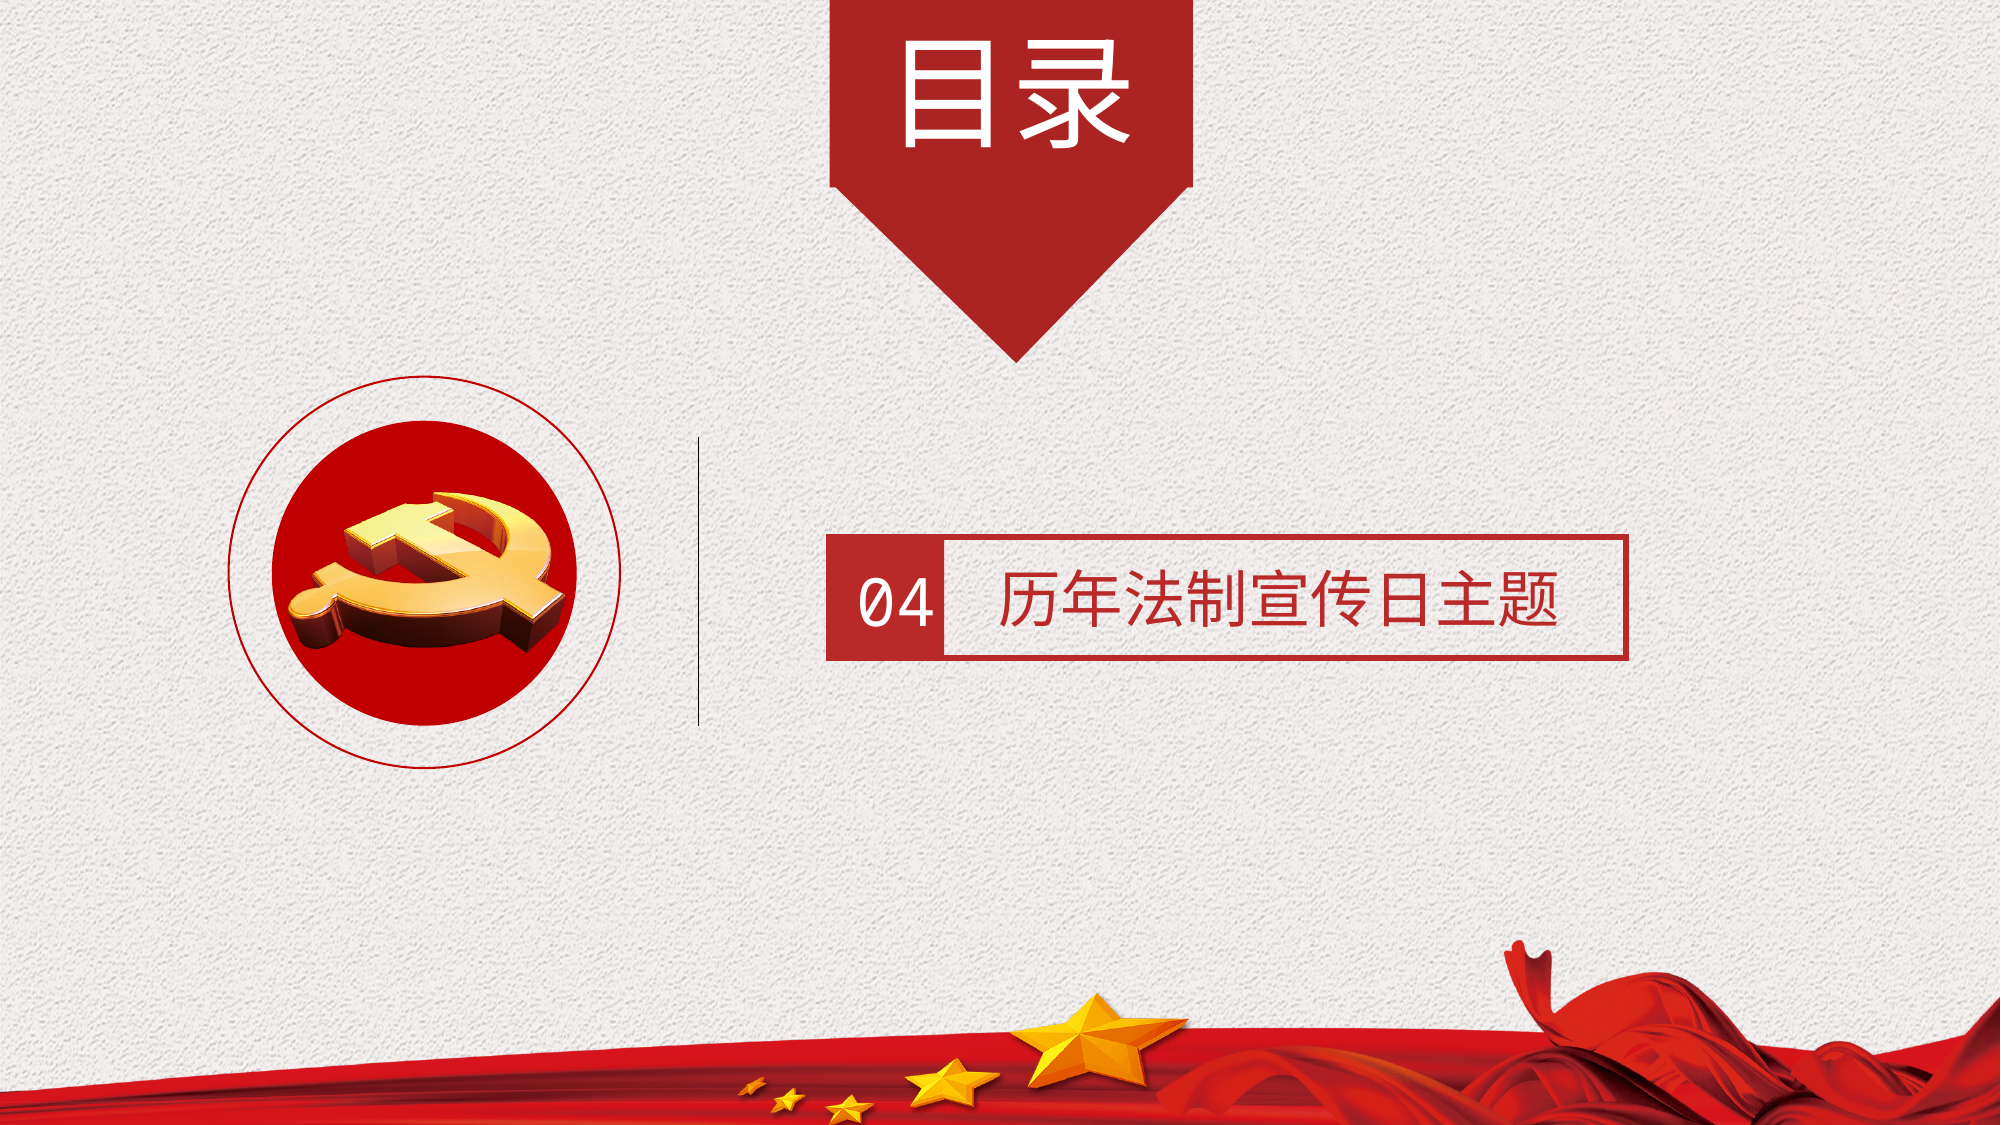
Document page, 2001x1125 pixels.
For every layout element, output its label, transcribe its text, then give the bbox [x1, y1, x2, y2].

text_box [829, 536, 945, 659]
text_box 历年法制宣传日主题 [954, 552, 1576, 643]
text_box 04 [842, 552, 952, 648]
text_box [296, 658, 553, 727]
text_box [270, 520, 280, 626]
text_box [945, 536, 1627, 659]
picture [0, 0, 2000, 1125]
text_box [227, 375, 621, 770]
text_box [568, 519, 578, 628]
text_box [297, 419, 551, 486]
